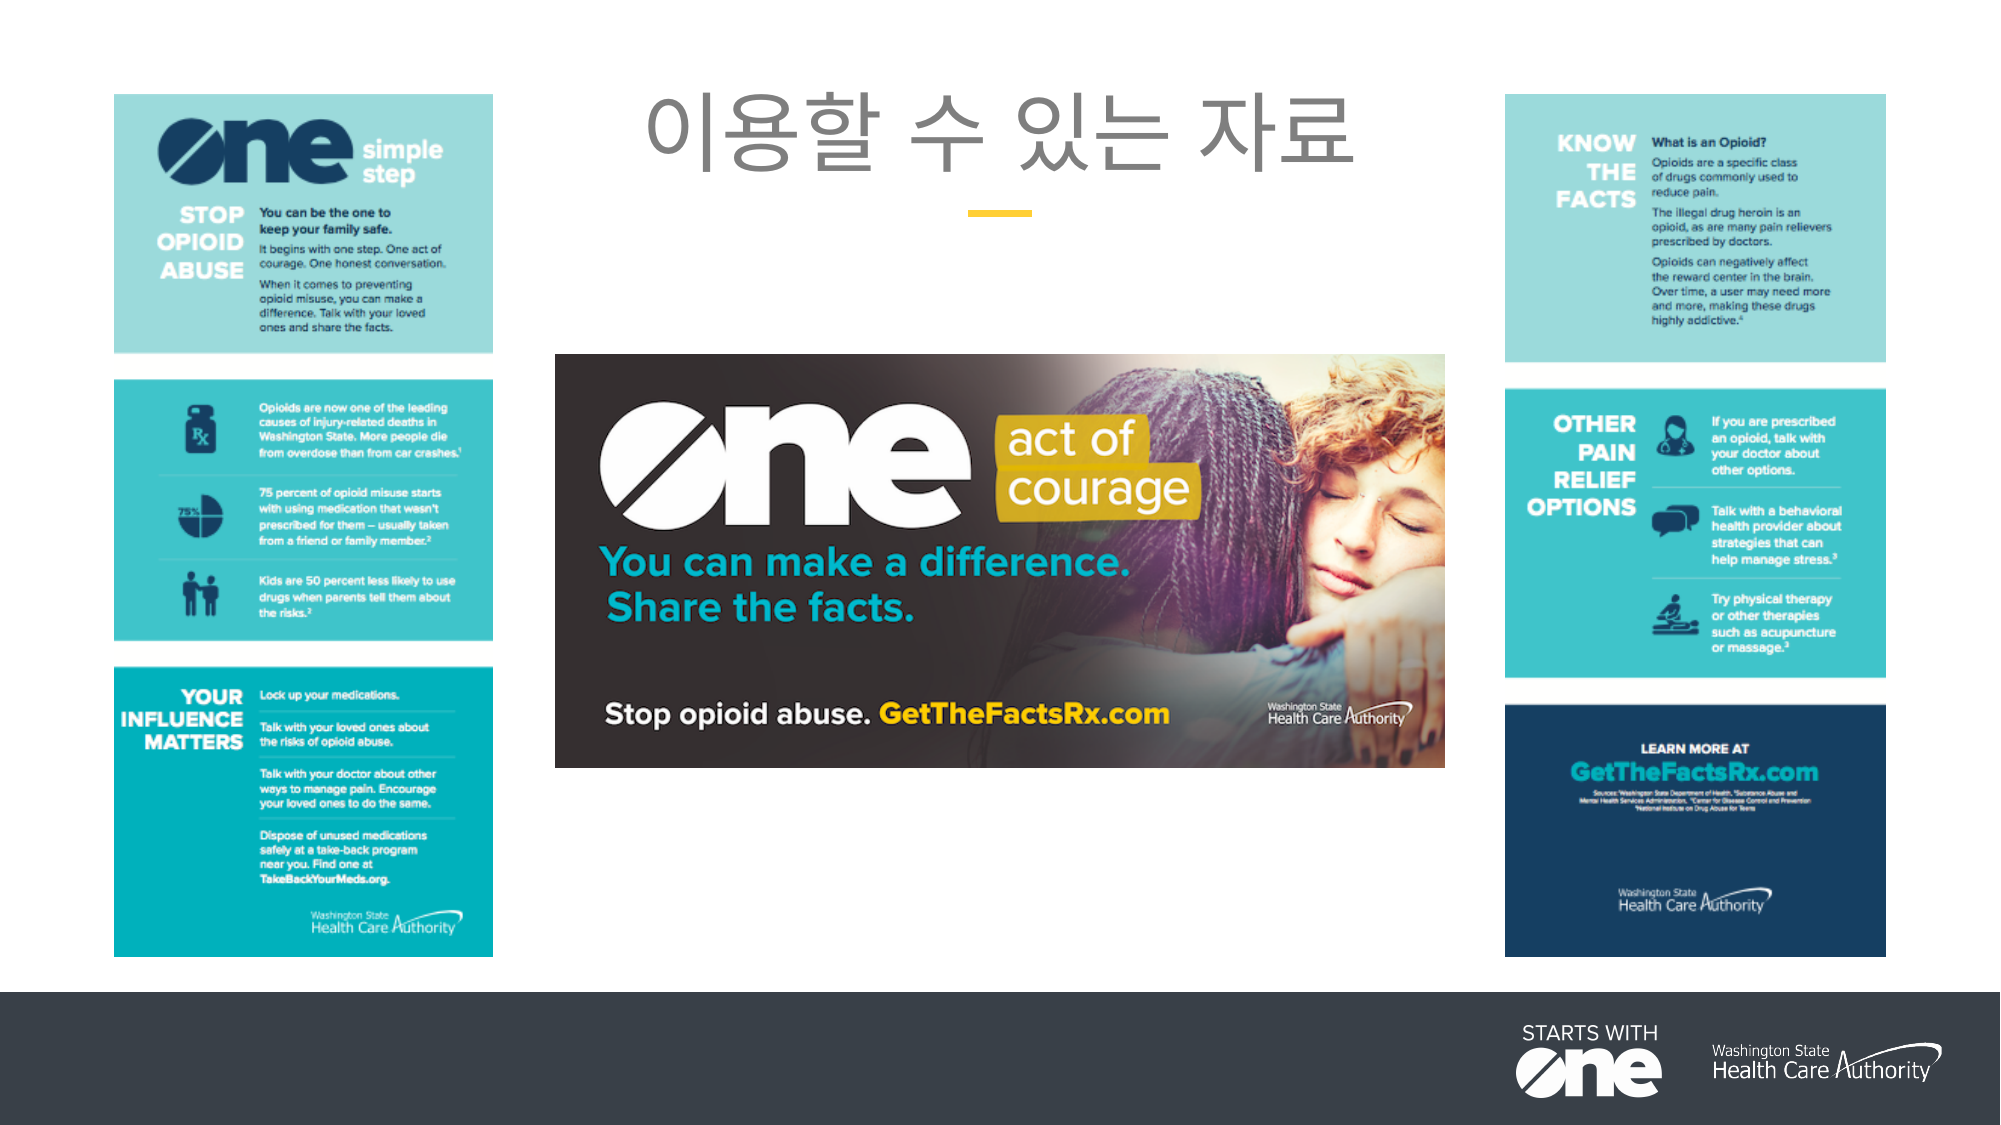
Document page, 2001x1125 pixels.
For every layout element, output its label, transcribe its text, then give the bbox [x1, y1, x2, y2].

picture [114, 94, 493, 957]
picture [1516, 1025, 1662, 1098]
title 이용할 수 있는 자료 [137, 59, 1863, 216]
picture [554, 354, 1445, 768]
picture [1505, 94, 1886, 957]
